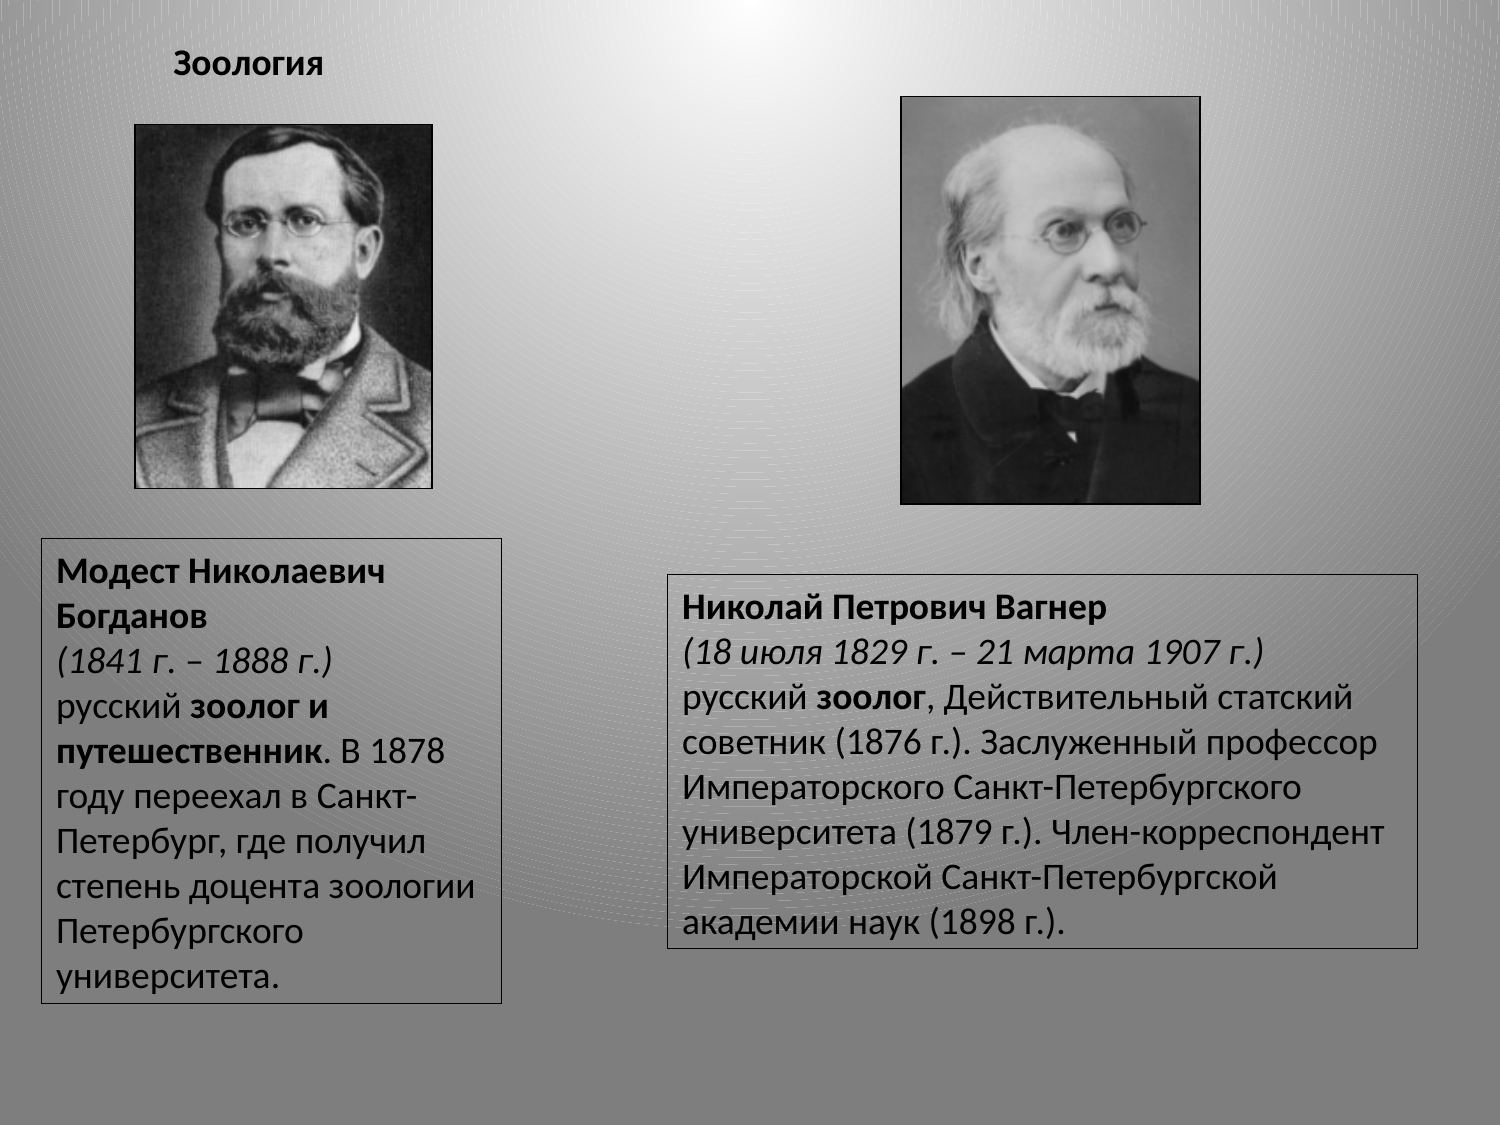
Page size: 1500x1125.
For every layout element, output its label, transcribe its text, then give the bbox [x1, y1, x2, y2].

text_box Николай Петрович Вагнер (18 июля 1829 г. – 21 марта 1907 г.) русский зоолог, Действительный статский советник (1876 г.). Заслуженный профессор Императорского Санкт-Петербургского университета (1879 г.). Член-корреспондент Императорской Санкт-Петербургской академии наук (1898 г.). [667, 574, 1418, 949]
picture [135, 125, 432, 488]
text_box Модест Николаевич Богданов (1841 г. – 1888 г.) русский зоолог и путешественник. В 1878 году переехал в Санкт-Петербург, где получил степень доцента зоологии Петербургского университета. [41, 538, 502, 1004]
picture [901, 96, 1200, 504]
text_box Зоология [158, 30, 348, 91]
